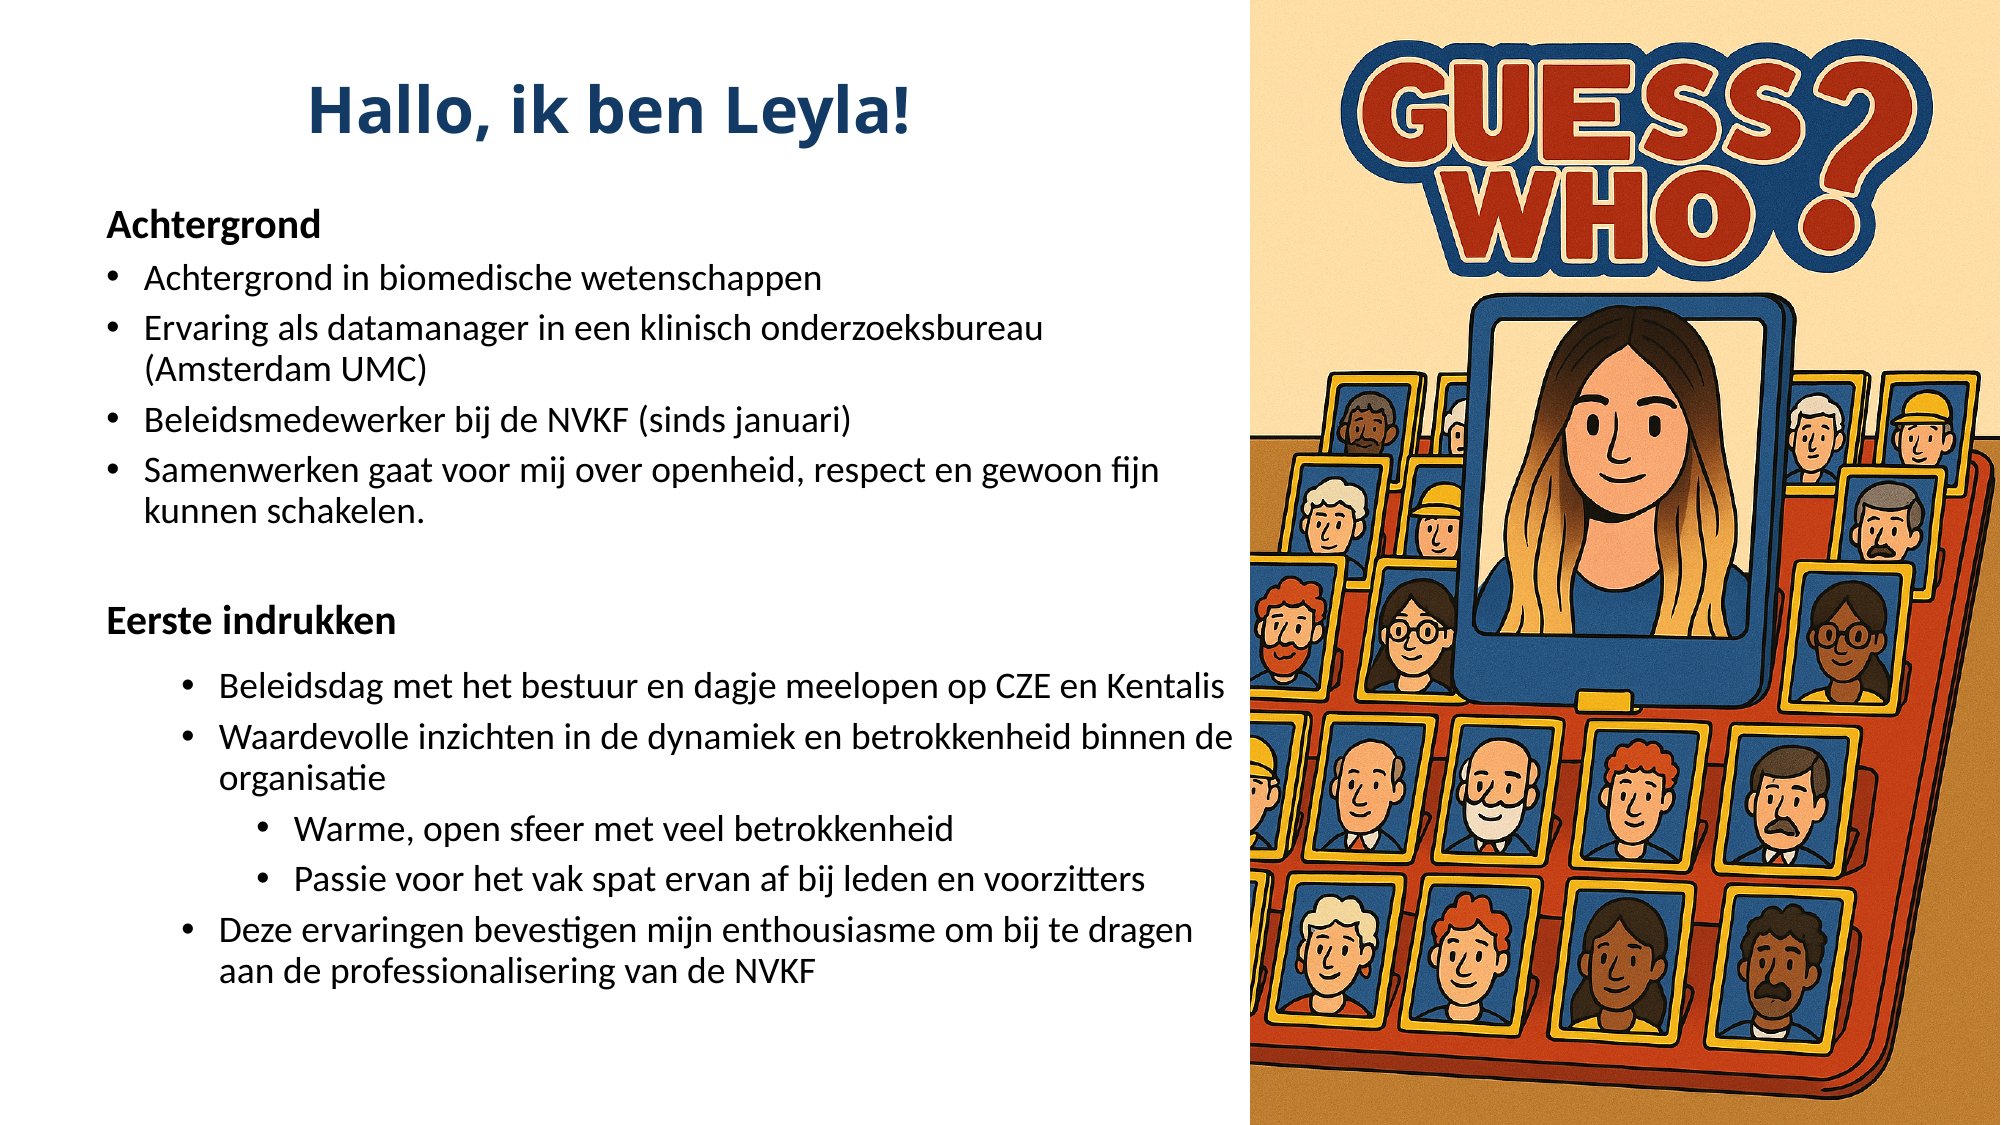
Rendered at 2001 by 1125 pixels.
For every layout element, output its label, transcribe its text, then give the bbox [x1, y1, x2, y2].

title Hallo, ik ben Leyla! [218, 22, 1000, 154]
list Achtergrond Achtergrond in biomedische wetenschappen Ervaring als datamanager in een klinisch onderzoeksbureau (Amsterdam UMC) Beleidsmedewerker bij de NVKF (sinds januari) Samenwerken gaat voor mij over openheid, respect en gewoon fijn kunnen schakelen. Eerste indrukken Beleidsdag met het bestuur en dagje meelopen op CZE en Kentalis Waardevolle inzichten in de dynamiek en betrokkenheid binnen de organisatie Warme, open sfeer met veel betrokkenheid Passie voor het vak spat ervan af bij leden en voorzitters Deze ervaringen bevestigen mijn enthousiasme om bij te dragen aan de professionalisering van de NVKF [91, 194, 1249, 1051]
picture [1249, 0, 2000, 1125]
